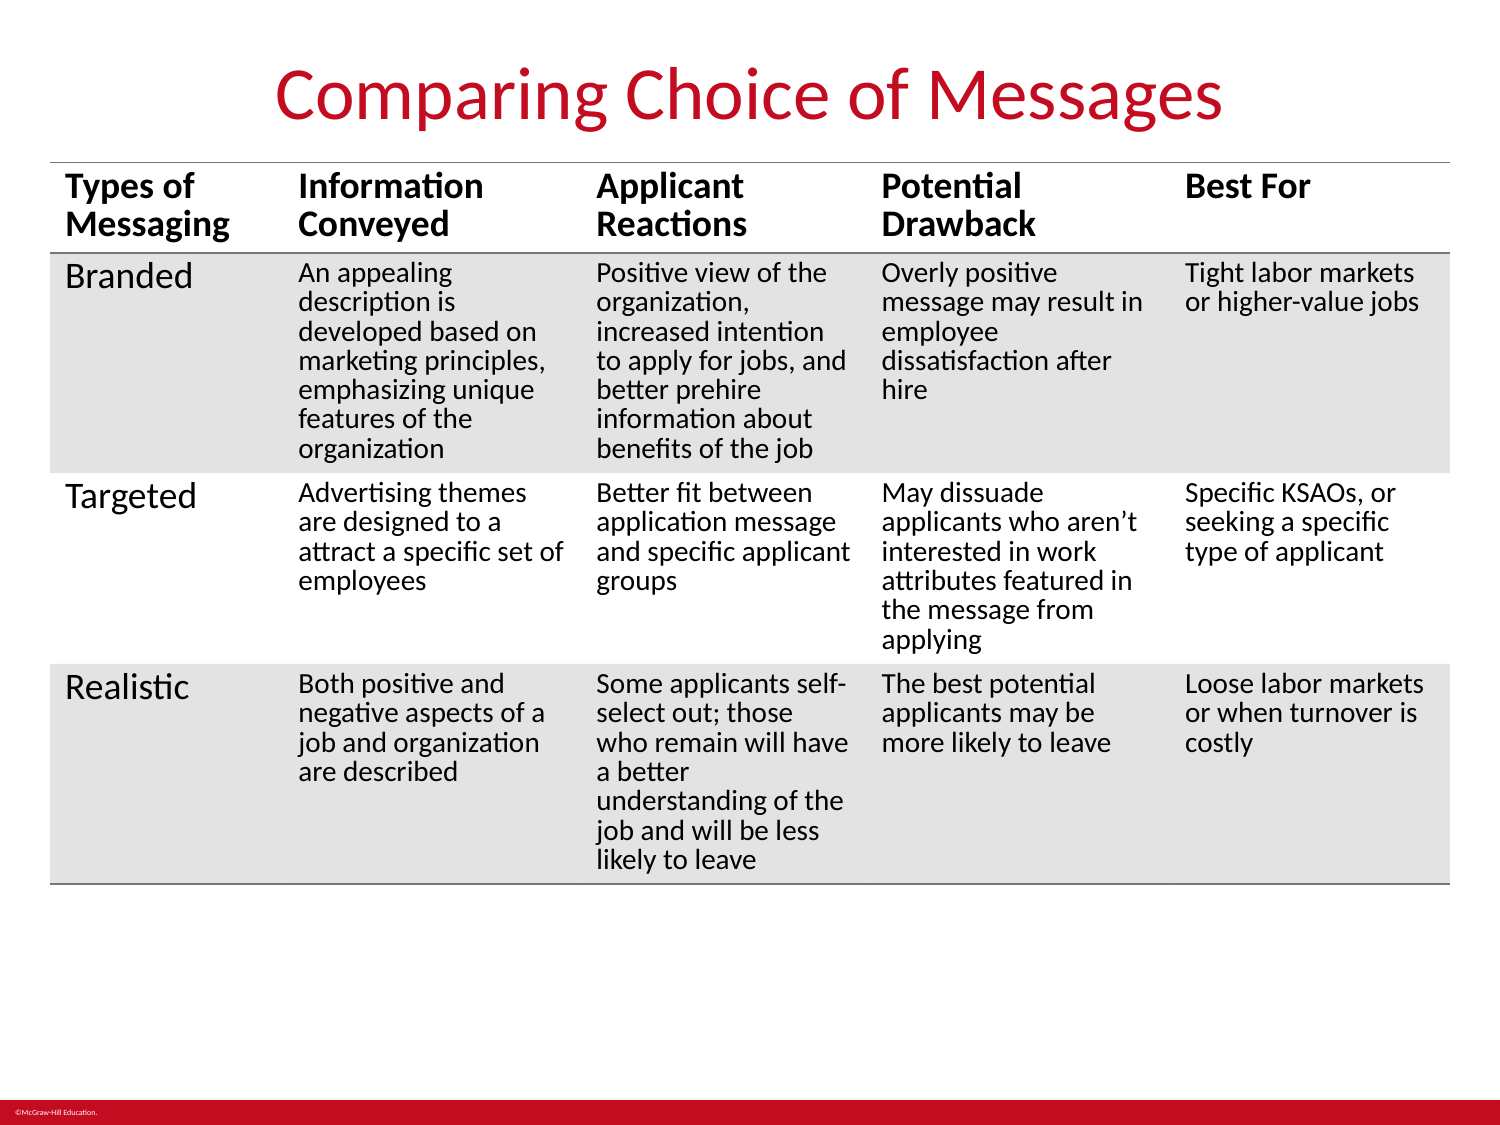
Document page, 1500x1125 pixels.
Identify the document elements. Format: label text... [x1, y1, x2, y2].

table_cell Branded [50, 254, 283, 473]
table_header Applicant Reactions [581, 163, 867, 252]
table_cell Targeted [50, 473, 283, 664]
title Comparing Choice of Messages [0, 37, 1500, 138]
table_cell Better fit between application message and specific applicant groups [581, 473, 867, 664]
table_cell Overly positive message may result in employee dissatisfaction after hire [867, 254, 1170, 473]
table_cell An appealing description is developed based on marketing principles, emphasizing unique features of the organization [283, 254, 581, 473]
table_cell The best potential applicants may be more likely to leave [867, 664, 1170, 883]
table_cell Loose labor markets or when turnover is costly [1170, 664, 1450, 883]
table_cell Tight labor markets or higher-value jobs [1170, 254, 1450, 473]
table_cell Advertising themes are designed to a attract a specific set of employees [283, 473, 581, 664]
table_cell Some applicants self-select out; those who remain will have a better understanding of the job and will be less likely to leave [581, 664, 867, 883]
table_header Best For [1170, 163, 1450, 252]
table_cell Specific KSAOs, or seeking a specific type of applicant [1170, 473, 1450, 664]
table_cell Realistic [50, 664, 283, 883]
table_cell Both positive and negative aspects of a job and organization are described [283, 664, 581, 883]
table_cell Positive view of the organization, increased intention to apply for jobs, and better prehire information about benefits of the job [581, 254, 867, 473]
table_header Information Conveyed [283, 163, 581, 252]
table_cell May dissuade applicants who aren’t interested in work attributes featured in the message from applying [867, 473, 1170, 664]
table_header Types of Messaging [50, 163, 283, 252]
table_header Potential Drawback [867, 163, 1170, 252]
